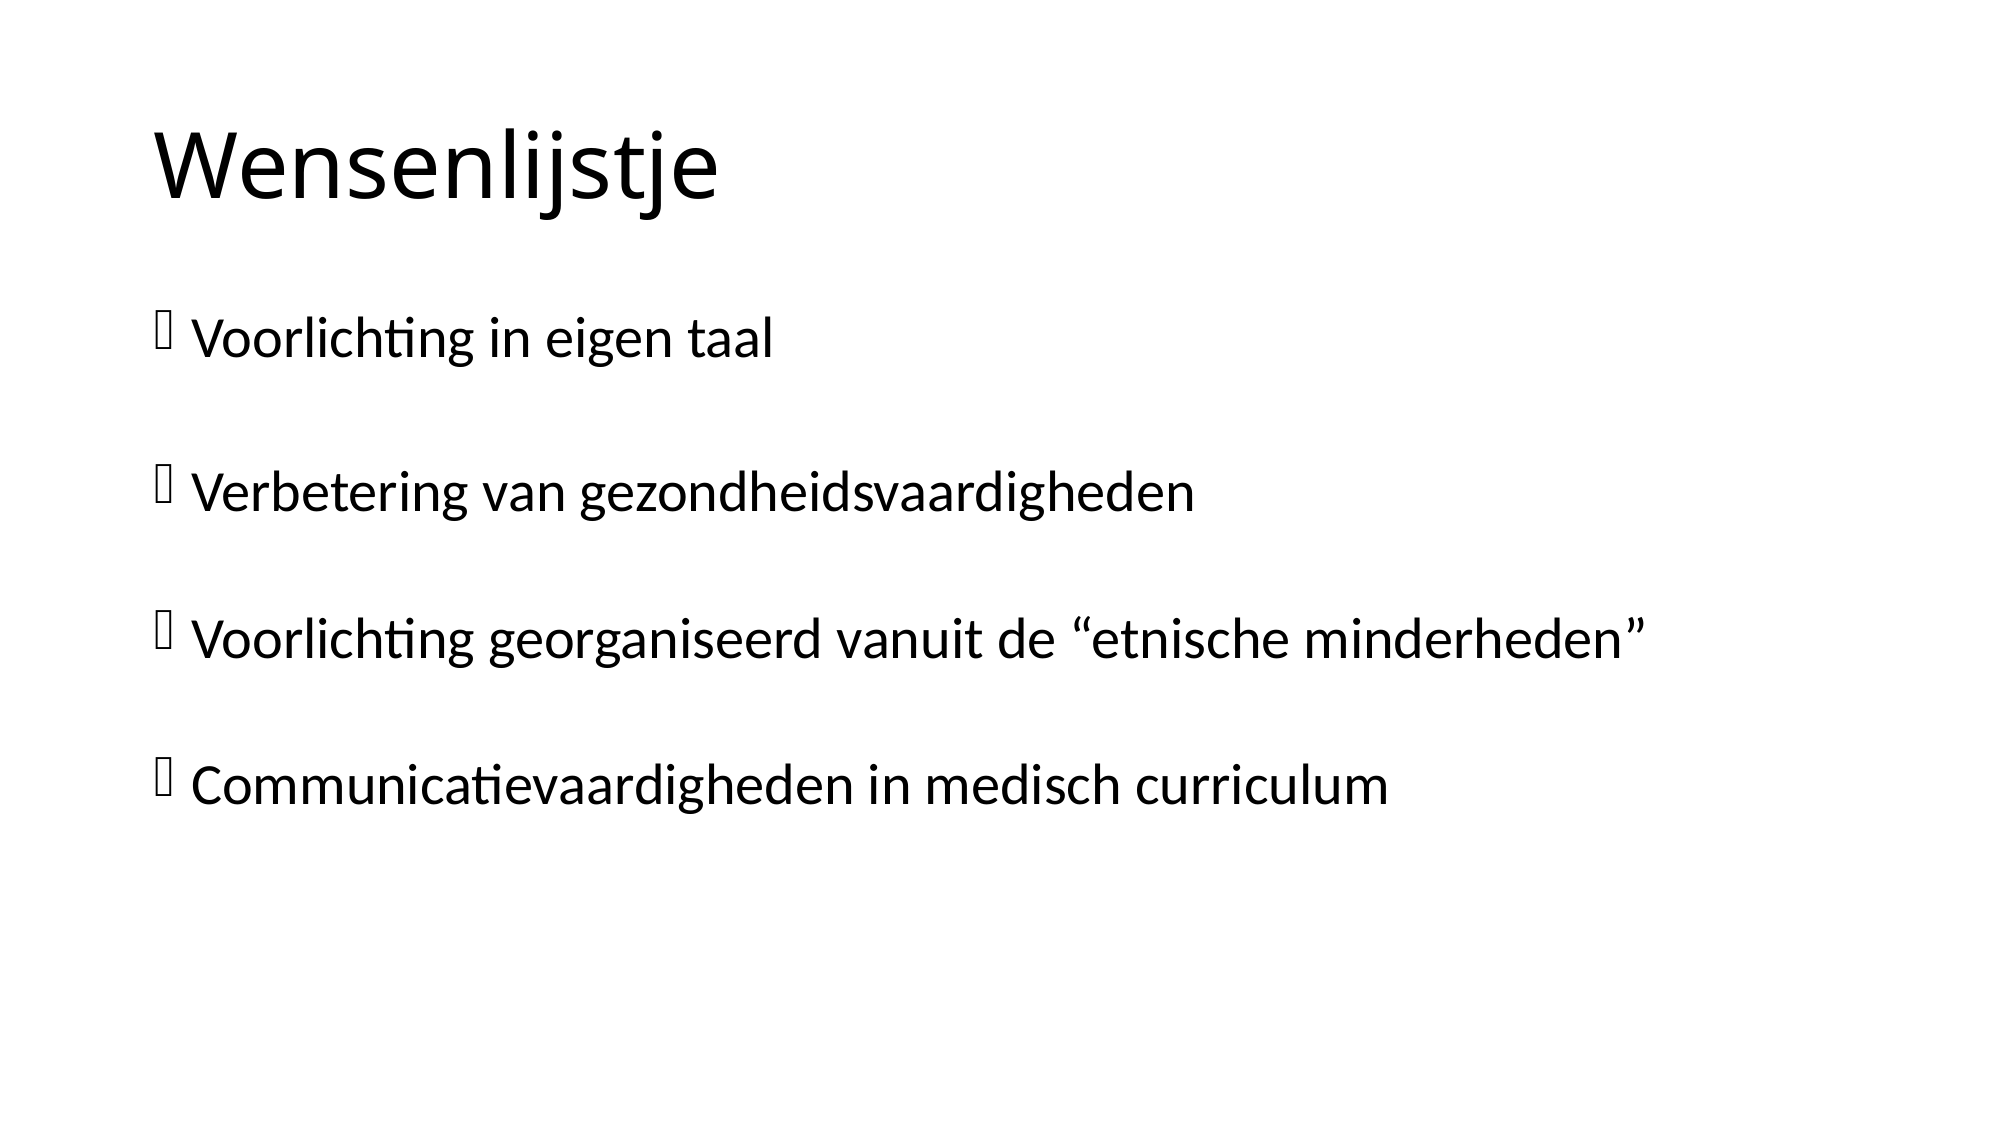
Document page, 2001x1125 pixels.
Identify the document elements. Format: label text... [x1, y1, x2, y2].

list Voorlichting in eigen taal Verbetering van gezondheidsvaardigheden Voorlichting georganiseerd vanuit de “etnische minderheden” Communicatievaardigheden in medisch curriculum [138, 299, 1864, 1014]
title Wensenlijstje [138, 60, 1864, 278]
